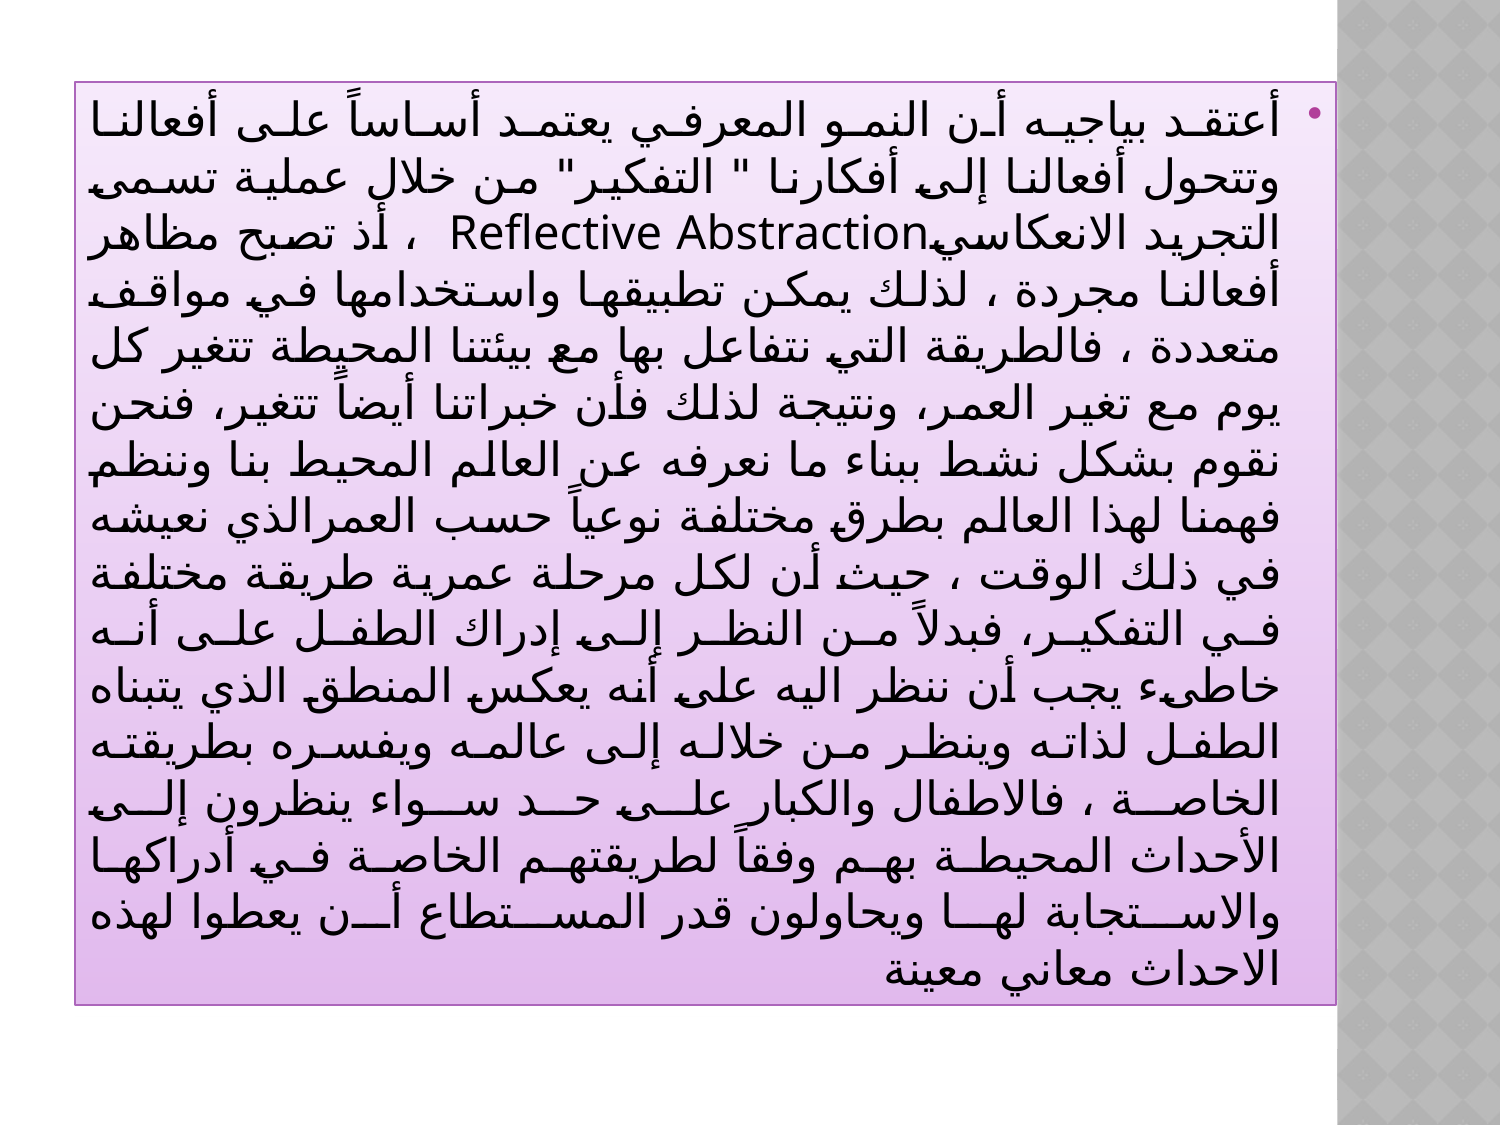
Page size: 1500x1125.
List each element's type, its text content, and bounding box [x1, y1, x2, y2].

list أعتقد بياجيه أن النمو المعرفي يعتمد أساساً على أفعالنا وتتحول أفعالنا إلى أفكارنا " التفكير" من خلال عملية تسمى التجريد الانعكاسيReflective Abstraction ، أذ تصبح مظاهر أفعالنا مجردة ، لذلك يمكن تطبيقها واستخدامها في مواقف متعددة ، فالطريقة التي نتفاعل بها مع بيئتنا المحيطة تتغير كل يوم مع تغير العمر، ونتيجة لذلك فأن خبراتنا أيضاً تتغير، فنحن نقوم بشكل نشط ببناء ما نعرفه عن العالم المحيط بنا وننظم فهمنا لهذا العالم بطرق مختلفة نوعياً حسب العمرالذي نعيشه في ذلك الوقت ، حيث أن لكل مرحلة عمرية طريقة مختلفة في التفكير، فبدلاً من النظر إلى إدراك الطفل على أنه خاطىء يجب أن ننظر اليه على أنه يعكس المنطق الذي يتبناه الطفل لذاته وينظر من خلاله إلى عالمه ويفسره بطريقته الخاصة ، فالاطفال والكبار على حد سواء ينظرون إلى الأحداث المحيطة بهم وفقاً لطريقتهم الخاصة في أدراكها والاستجابة لها ويحاولون قدر المستطاع أن يعطوا لهذه الاحداث معاني معينة [74, 81, 1337, 1006]
